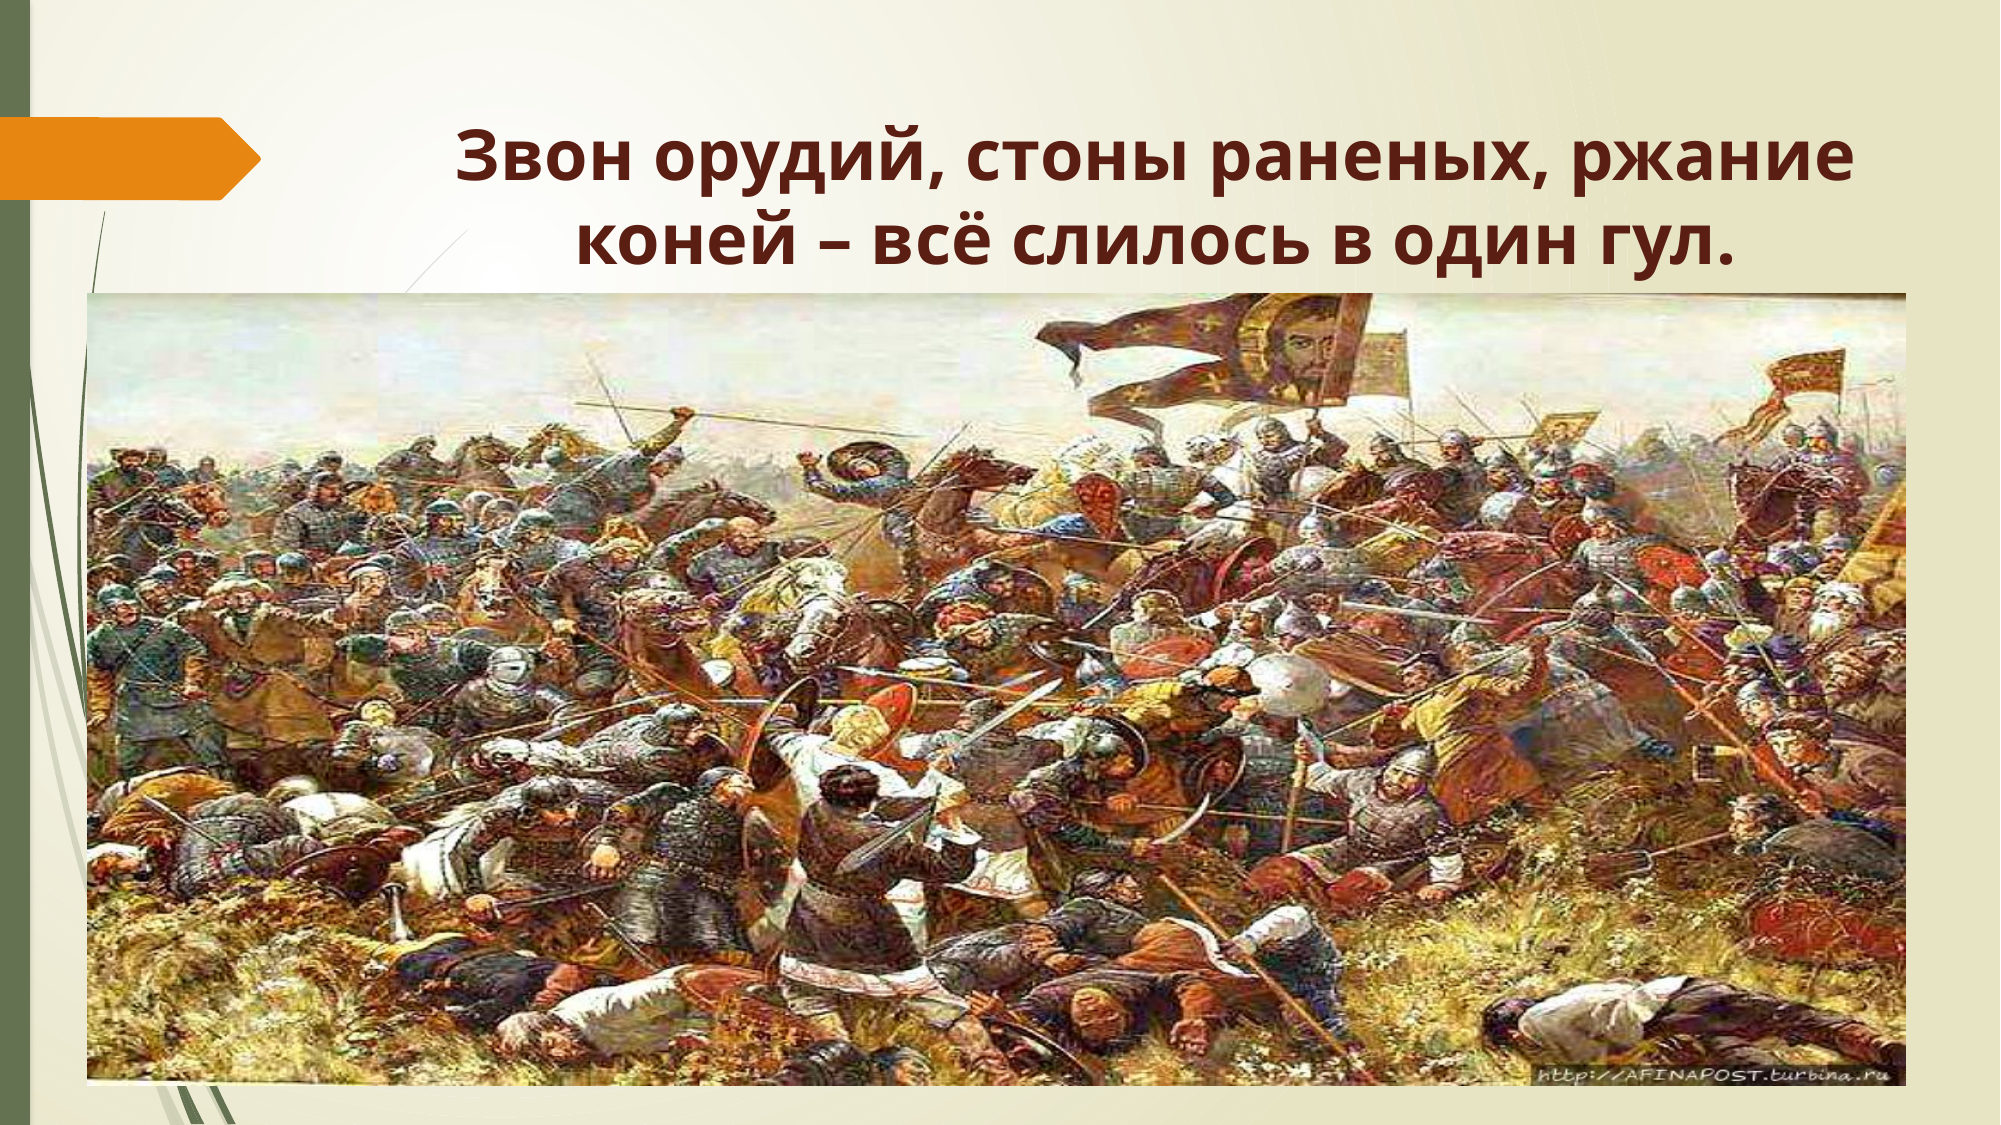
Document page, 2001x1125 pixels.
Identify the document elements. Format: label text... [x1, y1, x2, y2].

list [87, 293, 1907, 1087]
title Звон орудий, стоны раненых, ржание коней – всё слилось в один гул. [425, 102, 1888, 290]
